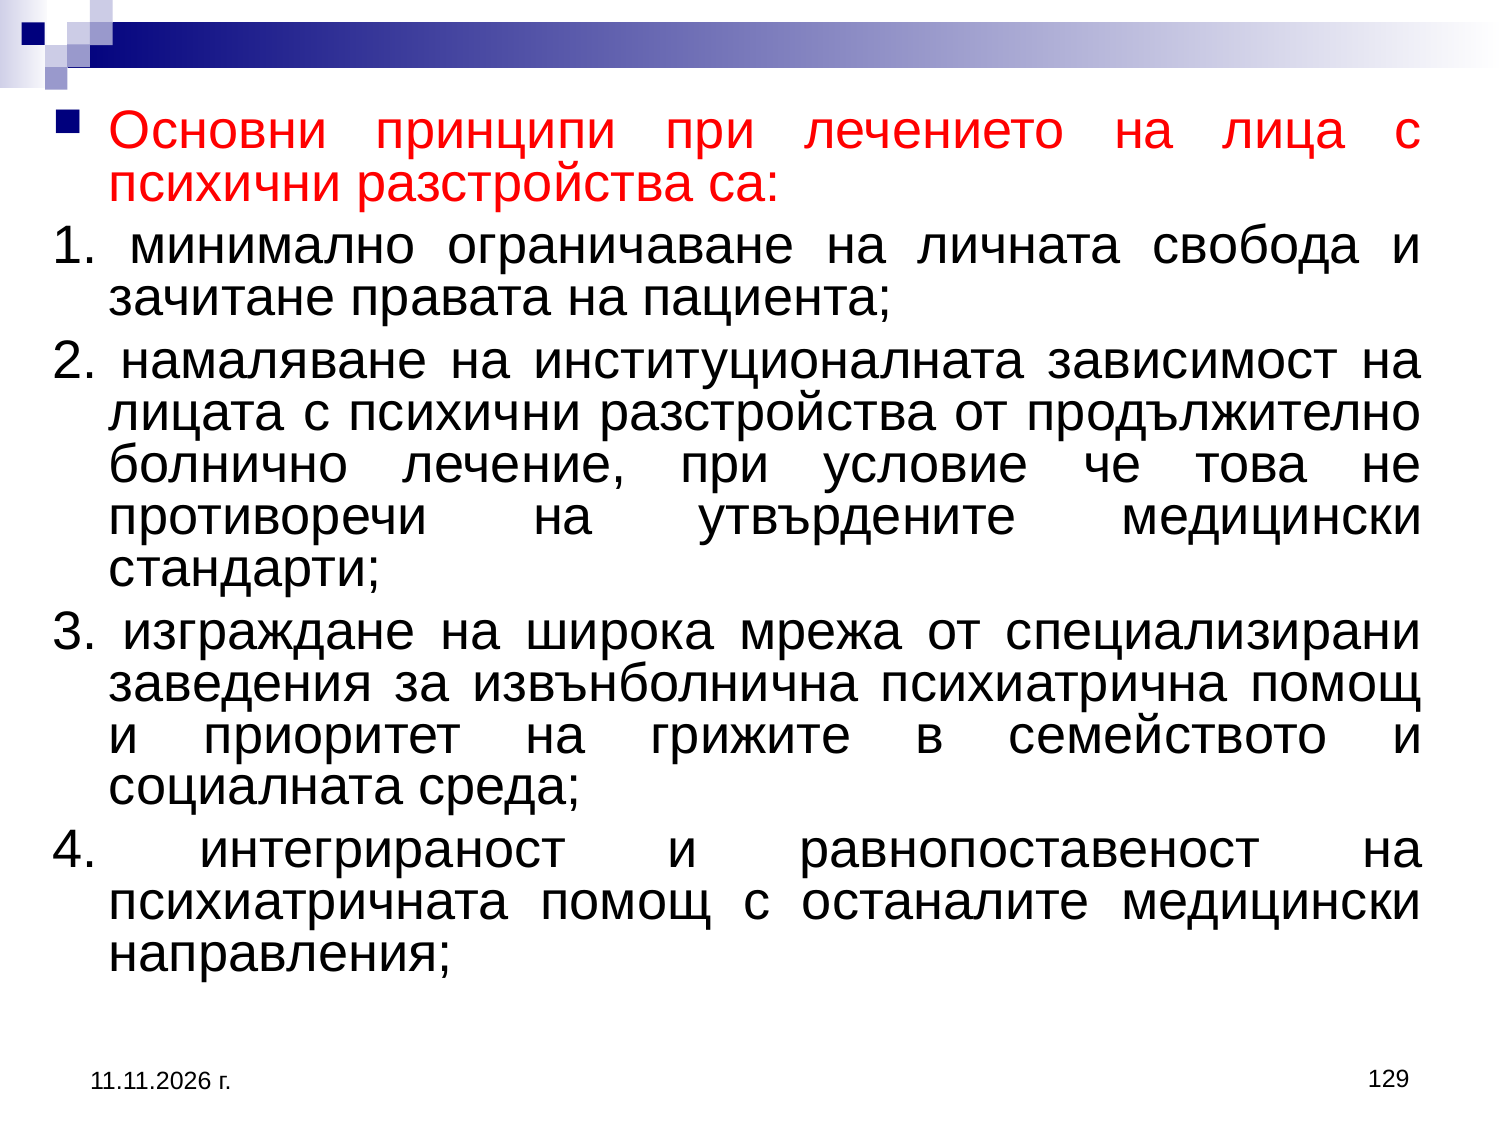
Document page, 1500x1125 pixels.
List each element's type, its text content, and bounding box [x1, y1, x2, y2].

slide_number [75, 1024, 425, 1103]
list Основни принципи при лечението на лица с психични разстройства са: 1. минимално ограничаване на личната свобода и зачитане правата на пациента; 2. намаляване на институционалната зависимост на лицата с психични разстройства от продължително болнично лечение, при условие че това не противоречи на утвърдените медицински стандарти; 3. изграждане на широка мрежа от специализирани заведения за извънболнична психиатрична помощ и приоритет на грижите в семейството и социалната среда; 4. интегрираност и равнопоставеност на психиатричната помощ с останалите медицински направления; [37, 99, 1439, 1000]
slide_number 129 [1074, 1025, 1425, 1100]
